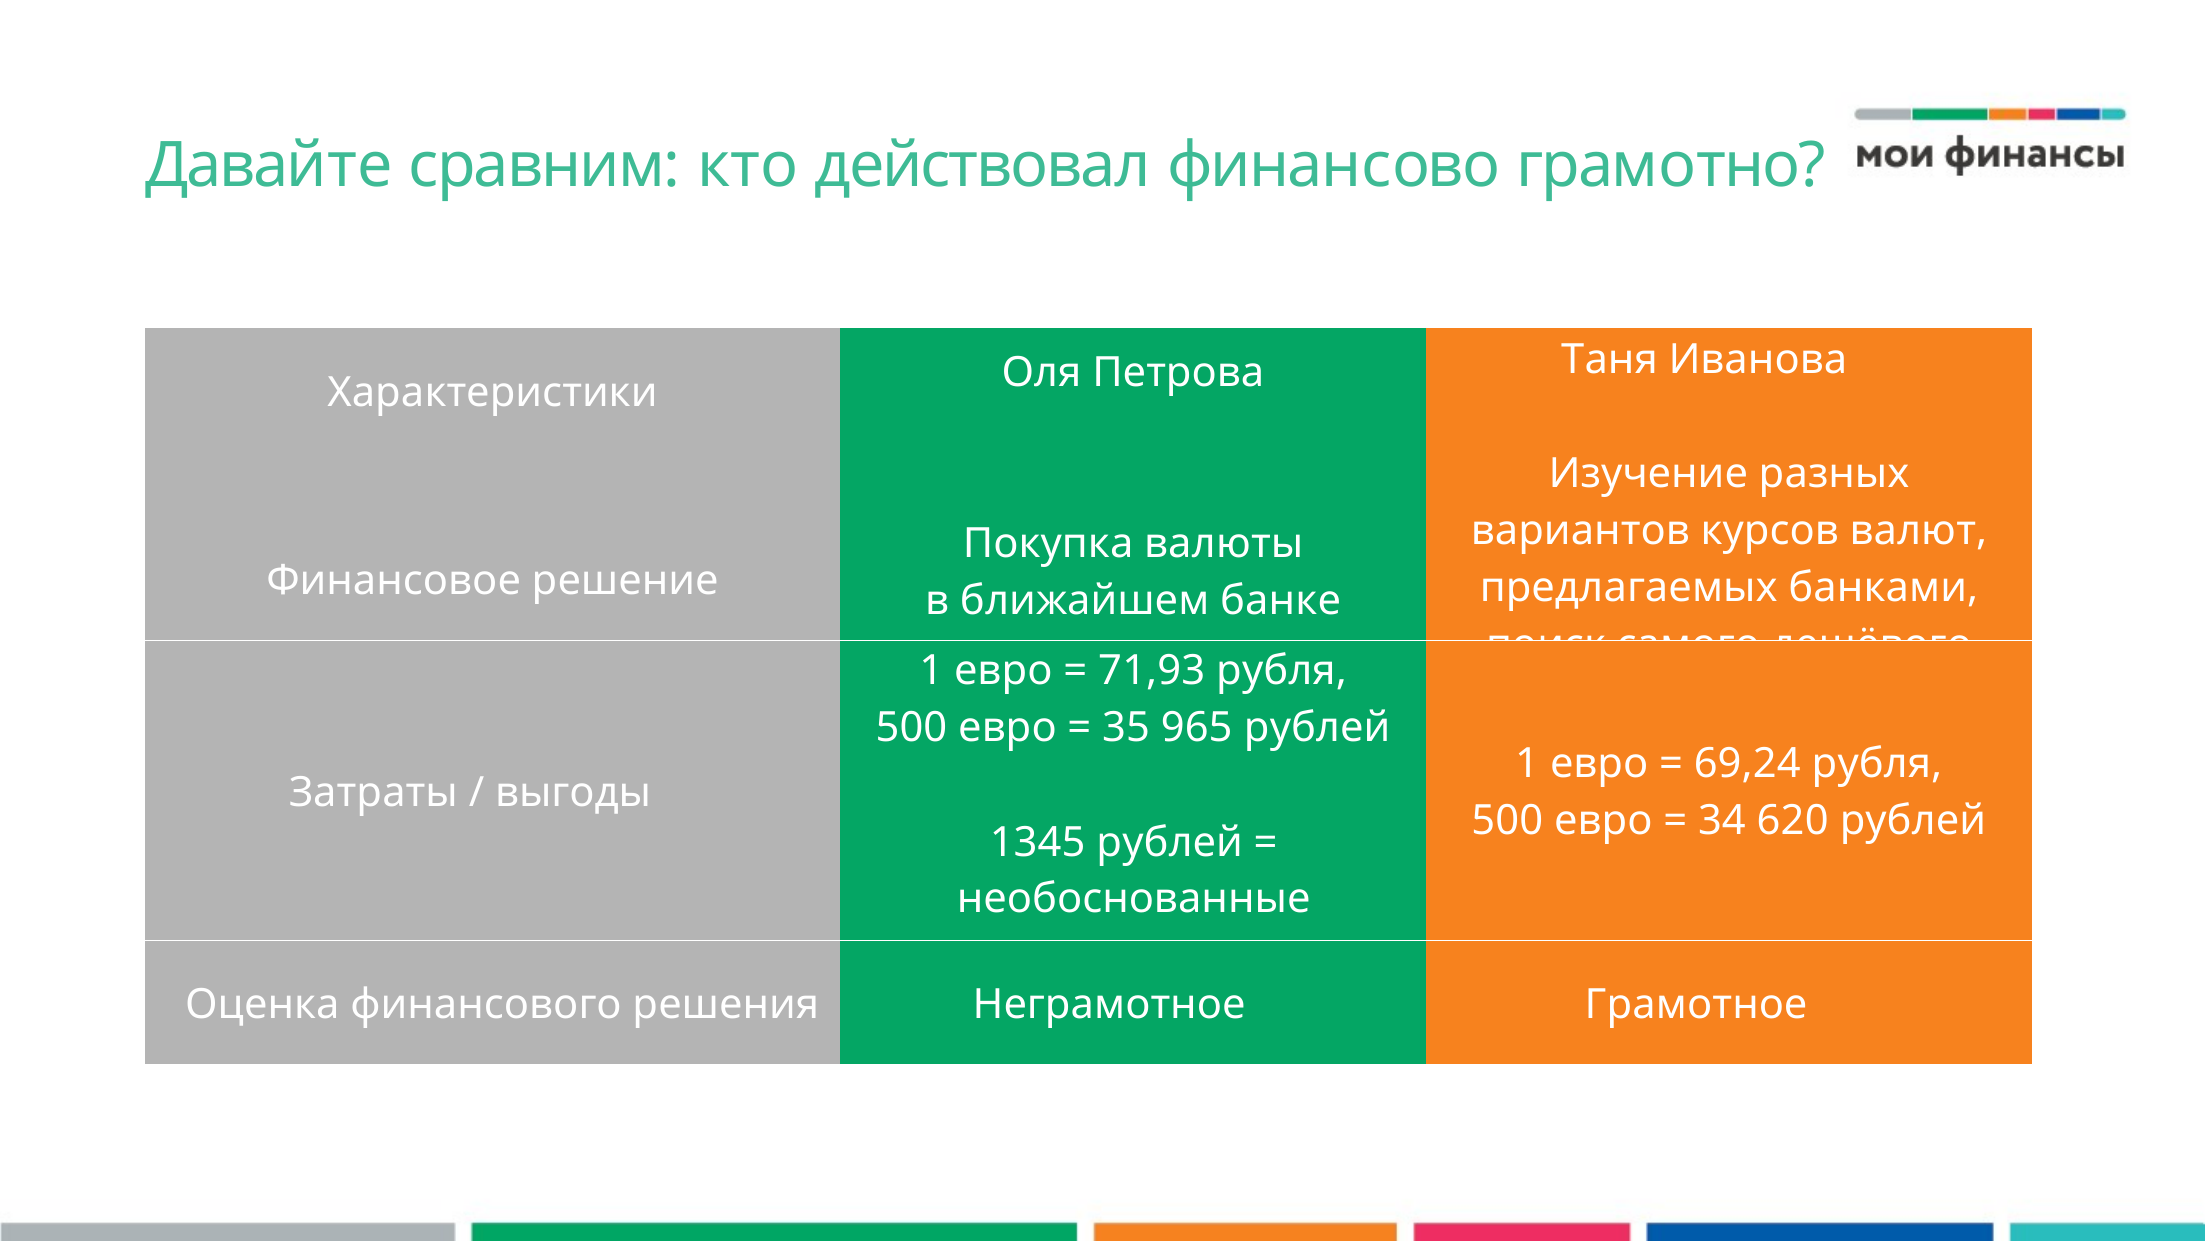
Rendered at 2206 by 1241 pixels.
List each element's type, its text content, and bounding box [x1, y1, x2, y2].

table_cell Неграмотное [840, 941, 1426, 1064]
table_header Характеристики Финансовое решение [145, 328, 840, 640]
table_cell 1 евро = 69,24 рубля, 500 евро = 34 620 рублей [1426, 641, 2032, 940]
table_cell Затраты / выгоды [145, 641, 840, 940]
text_box Давайте сравним: кто действовал финансово грамотно? [142, 123, 2016, 199]
table_header Оля Петрова Покупка валюты в ближайшем банке [840, 328, 1426, 640]
table_cell 1 евро = 71,93 рубля, 500 евро = 35 965 рублей 1345 рублей = необоснованные затраты [840, 641, 1426, 940]
table_cell Оценка финансового решения [145, 941, 840, 1064]
table_header Таня Иванова Изучение разных вариантов курсов валют, предлагаемых банками, поиск самого дешёвого [1426, 328, 2032, 640]
table_cell Грамотное [1426, 941, 2032, 1064]
picture [0, 21, 2205, 1241]
